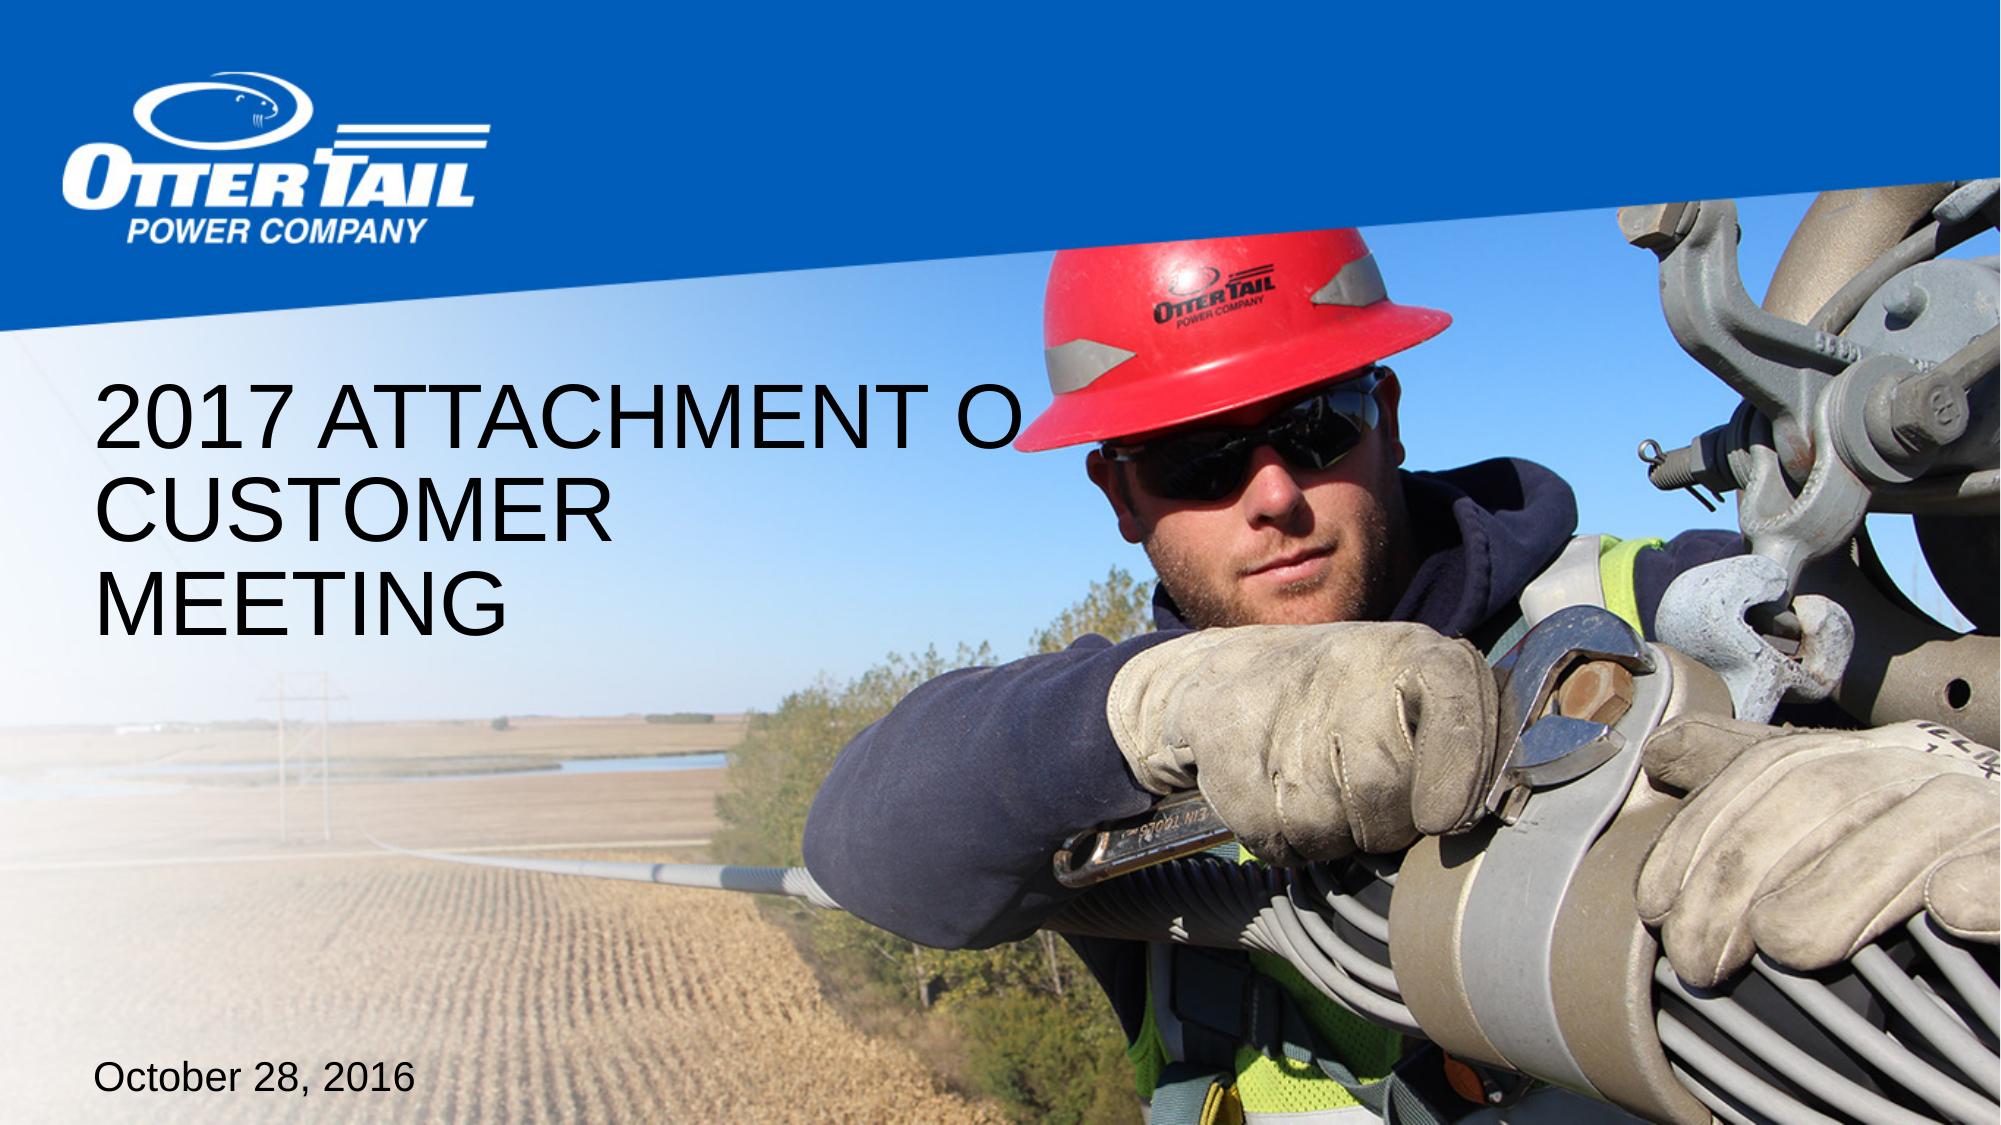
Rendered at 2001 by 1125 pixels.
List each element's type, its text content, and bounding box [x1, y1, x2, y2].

picture [0, 0, 2001, 1125]
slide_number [78, 1042, 588, 1103]
title 2017 Attachment O Customer Meeting [78, 314, 1061, 655]
